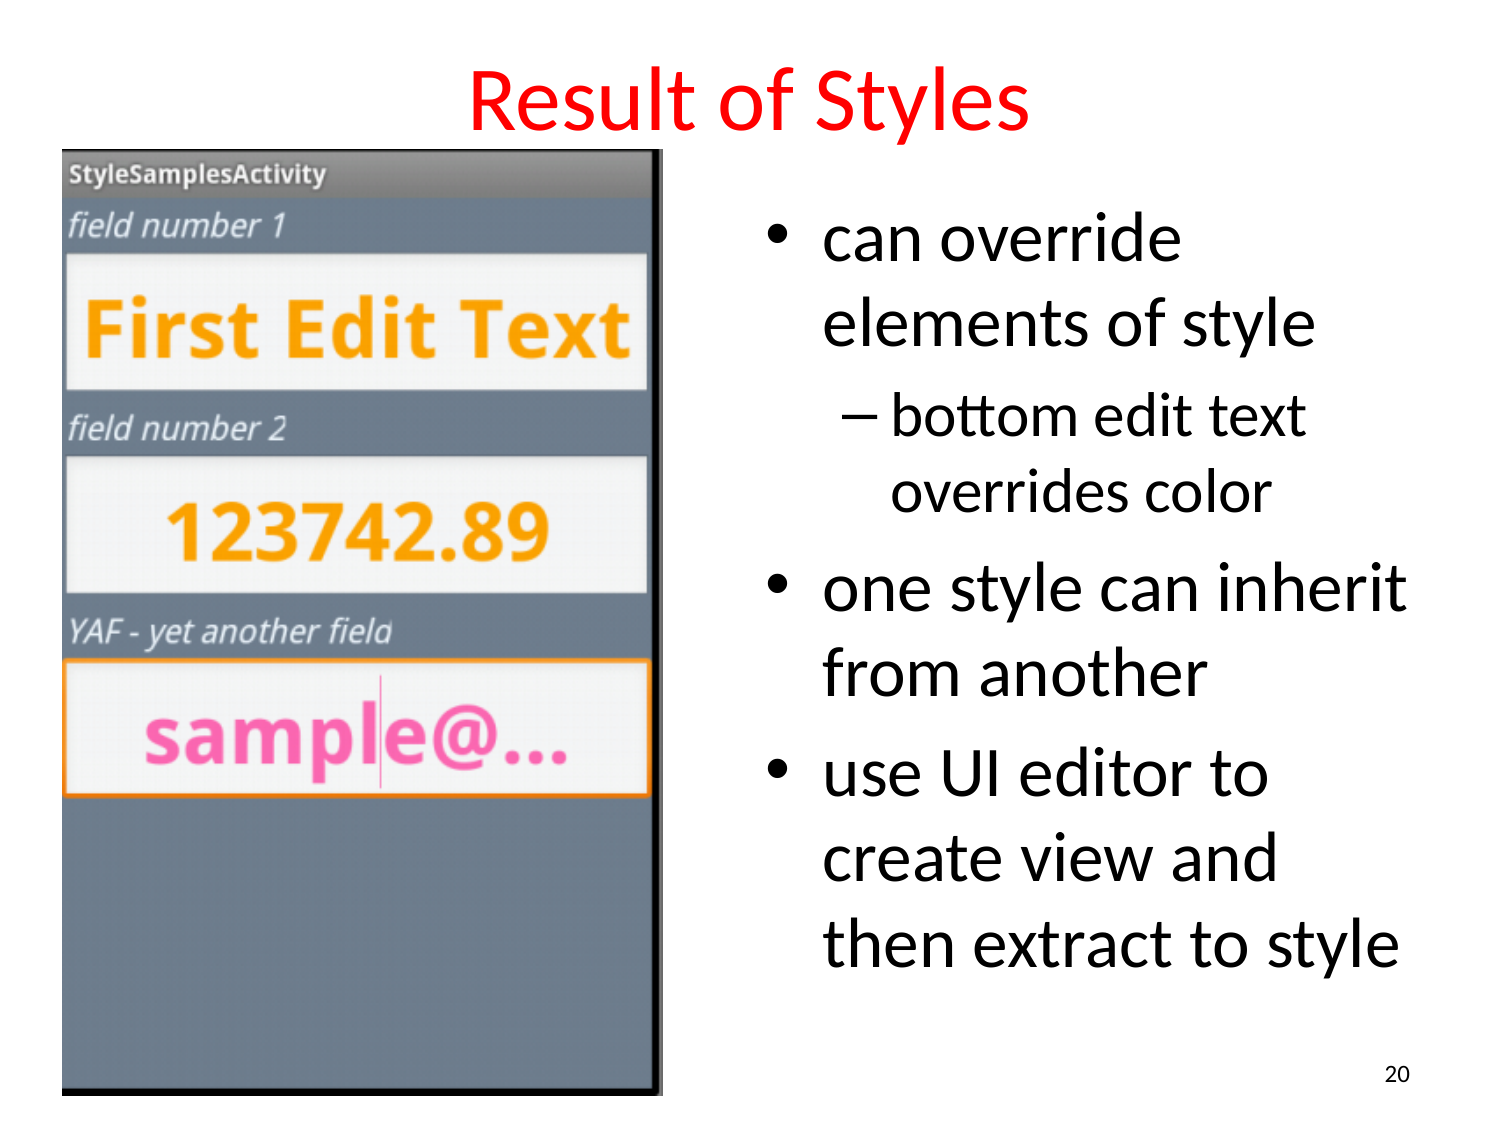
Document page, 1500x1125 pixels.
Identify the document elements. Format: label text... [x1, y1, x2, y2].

picture [62, 149, 663, 1096]
title Result of Styles [75, 0, 1425, 188]
list can override elements of style bottom edit text overrides color one style can inherit from another use UI editor to create view and then extract to style [750, 182, 1425, 1038]
slide_number 20 [1074, 1042, 1425, 1103]
